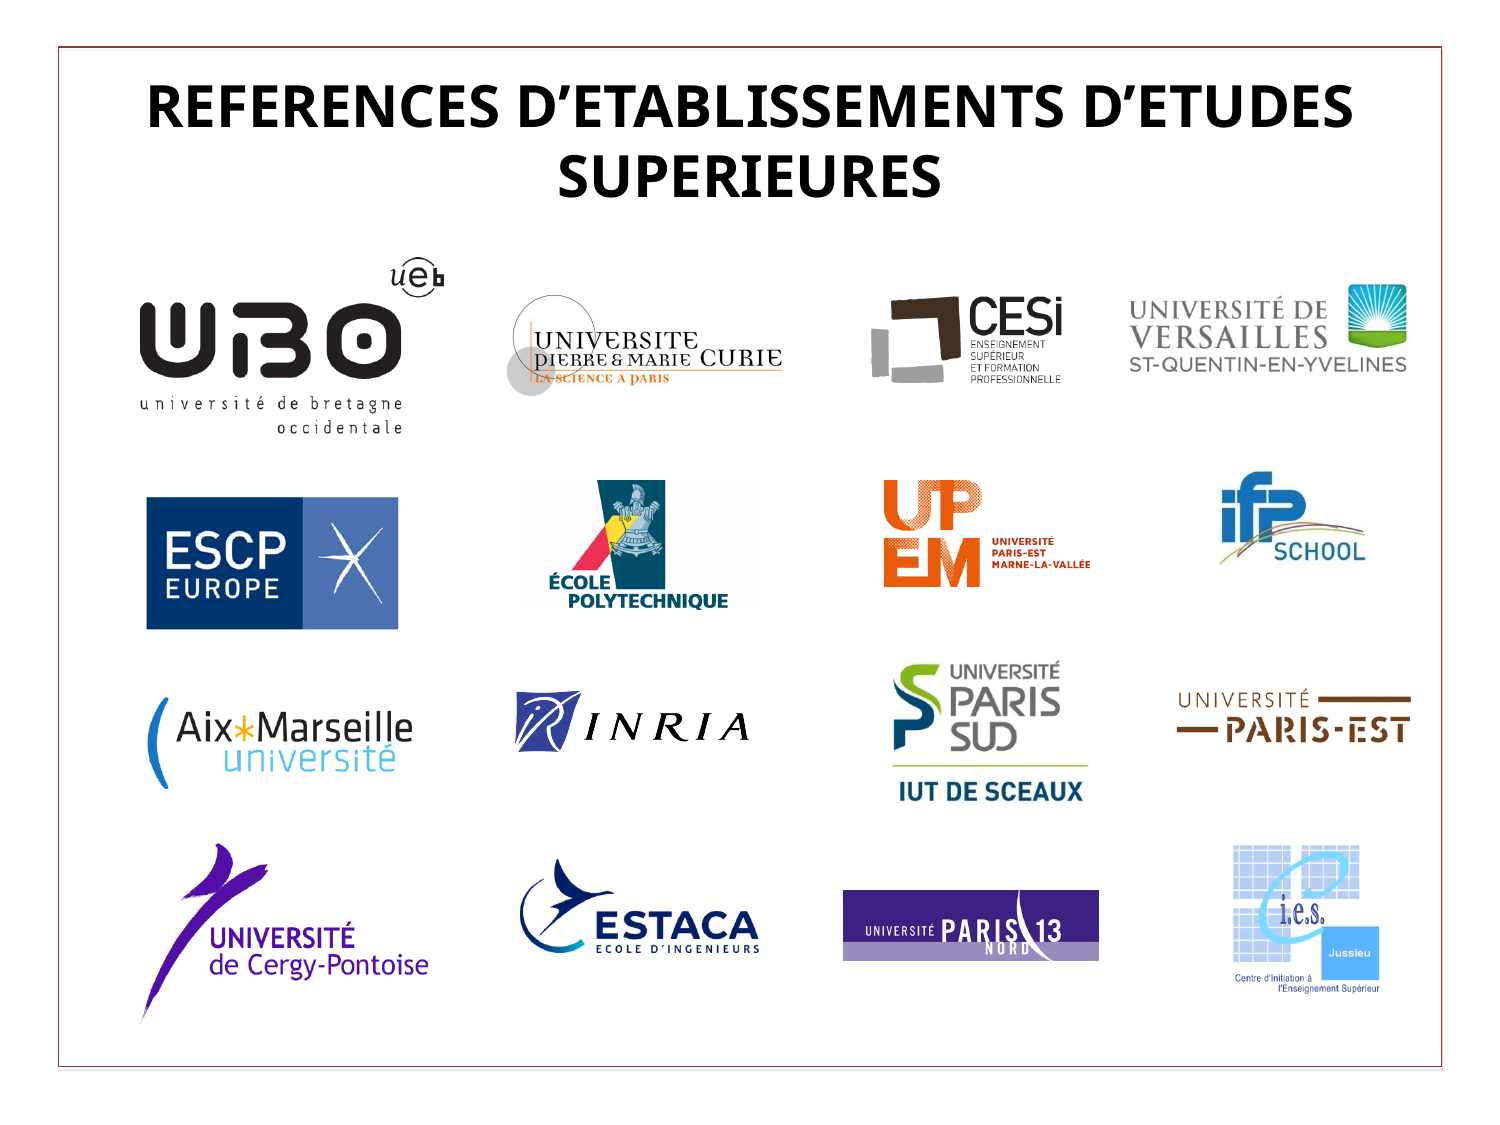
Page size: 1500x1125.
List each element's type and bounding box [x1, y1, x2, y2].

picture [884, 480, 1091, 588]
text_box [58, 46, 1442, 1067]
picture [515, 480, 762, 610]
picture [140, 468, 404, 657]
picture [866, 292, 1065, 387]
picture [1112, 269, 1421, 387]
picture [140, 257, 445, 434]
picture [515, 691, 749, 752]
picture [843, 890, 1099, 962]
picture [106, 674, 458, 809]
picture [1171, 679, 1417, 762]
picture [890, 655, 1090, 809]
picture [140, 843, 429, 1025]
picture [693, 597, 698, 605]
picture [1230, 843, 1384, 996]
picture [1206, 445, 1372, 610]
picture [491, 831, 786, 980]
picture [503, 292, 786, 399]
